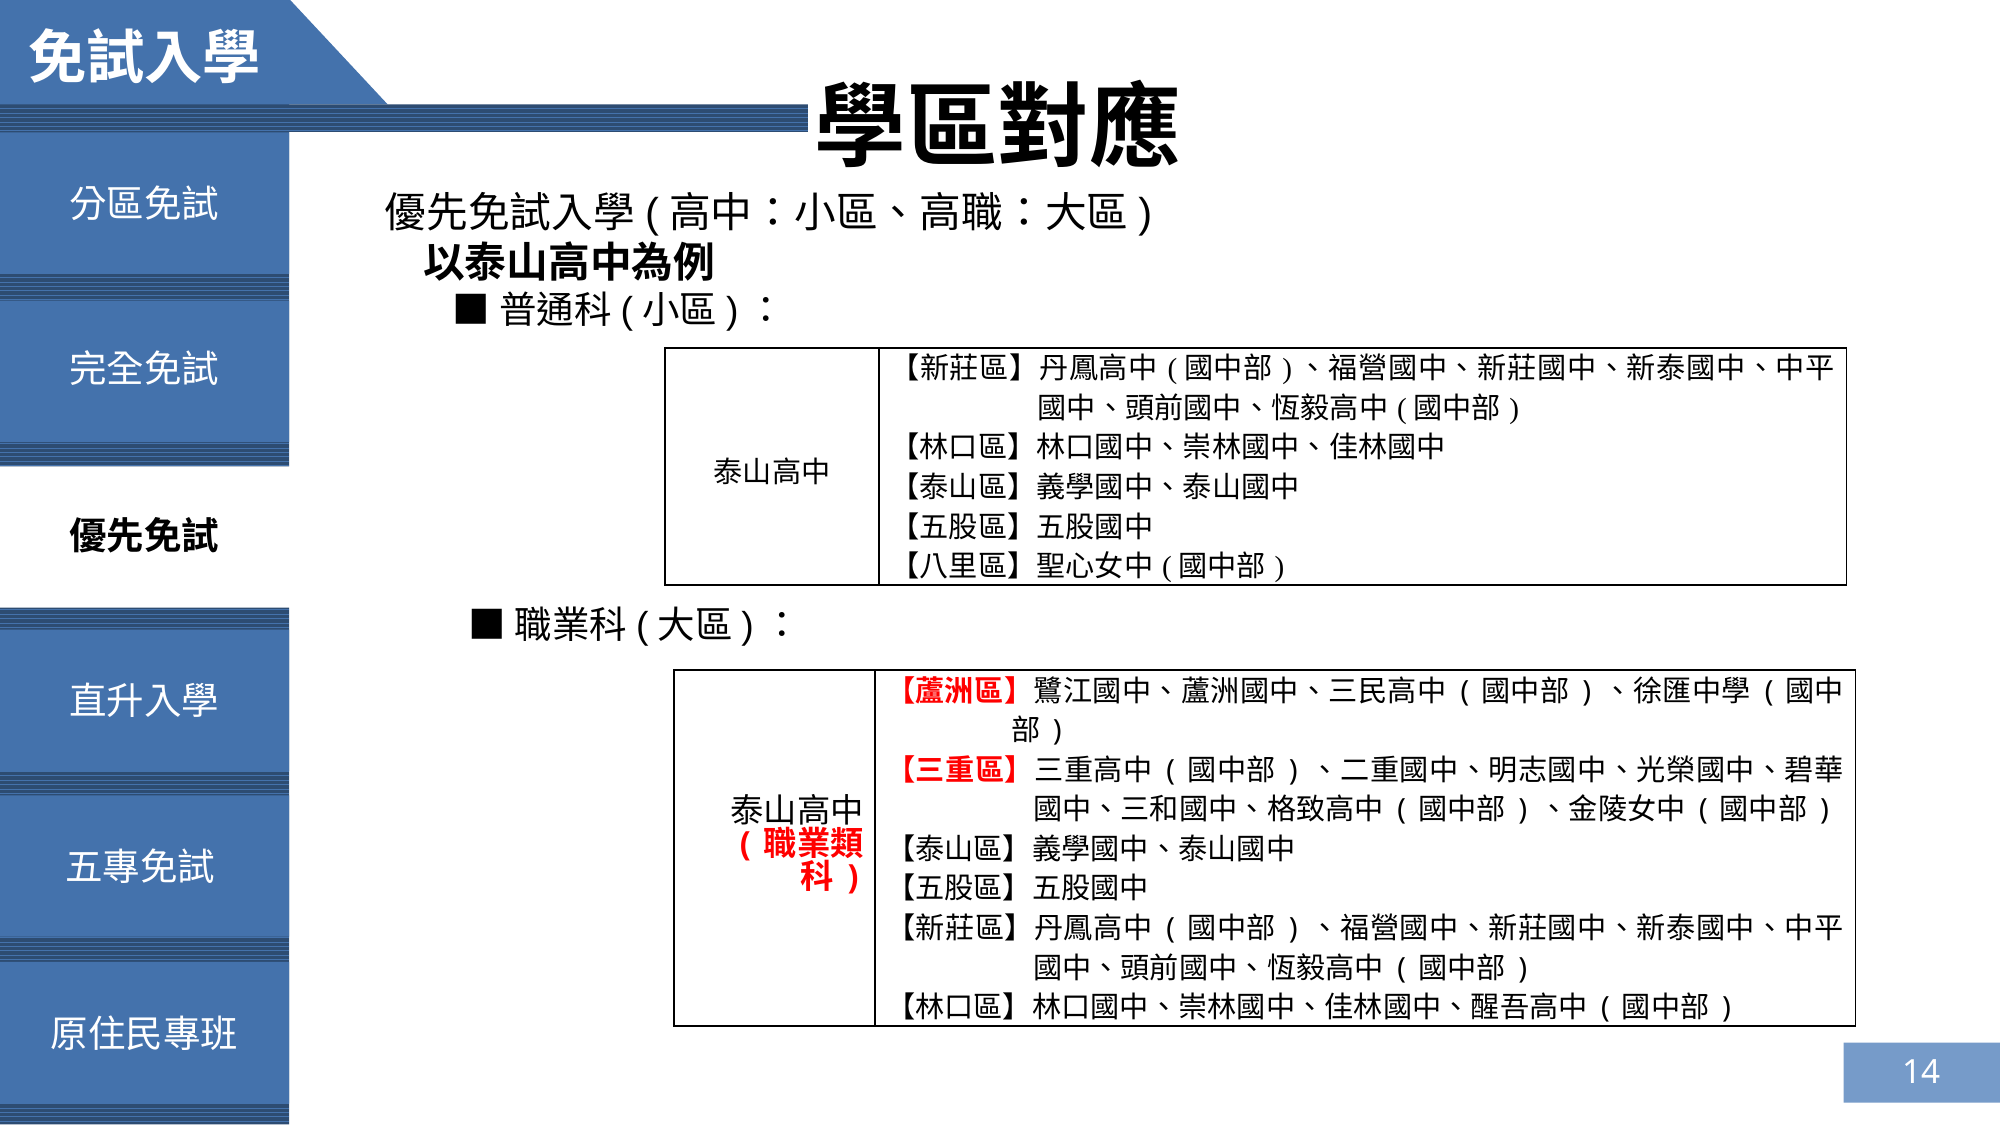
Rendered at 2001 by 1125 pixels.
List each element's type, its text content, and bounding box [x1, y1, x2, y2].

table_header 泰山高中 [666, 349, 878, 584]
table_header 【蘆洲區】鷺江國中、蘆洲國中、三民高中(國中部)、徐匯中學(國中部) 【三重區】三重高中(國中部)、二重國中、明志國中、光榮國中、碧華國中、三和國中、格致高中(國中部)、金陵女中(國中部) 【泰山區】義學國中、泰山國中 【五股區】五股國中 【新莊區】丹鳳高中(國中部)、福營國中、新莊國中、新泰國中、中平國中、頭前國中、恆毅高中(國中部) 【林口區】林口國中、崇林國中、佳林國中、醒吾高中(國中部) [876, 671, 1855, 1025]
text_box [0, 465, 317, 609]
text_box 五專免試 [50, 835, 231, 896]
text_box 直升入學 [54, 670, 235, 730]
text_box [0, 443, 290, 465]
text_box 原住民專班 [35, 1002, 254, 1063]
text_box 優先免試入學(高中：小區、高職：大區) 以泰山高中為例 ■普通科(小區)： ■職業科(大區)： [369, 178, 1671, 654]
table_header 泰山高中 (職業類科) [675, 671, 874, 1025]
slide_number 14 [1884, 1042, 1958, 1103]
text_box 免試入學 [0, 0, 290, 103]
text_box 優先免試 [54, 504, 235, 565]
text_box [0, 629, 290, 772]
text_box [0, 772, 290, 794]
text_box [0, 300, 290, 443]
text_box [0, 275, 290, 300]
text_box [0, 609, 290, 629]
table_header 【新莊區】丹鳳高中(國中部)、福營國中、新莊國中、新泰國中、中平國中、頭前國中、恆毅高中(國中部) 【林口區】林口國中、崇林國中、佳林國中 【泰山區】義學國中、泰山國中 【五股區】五股國中 【八里區】聖心女中(國中部) [880, 349, 1846, 584]
text_box [0, 131, 290, 275]
text_box 分區免試 [54, 172, 235, 233]
text_box [0, 103, 461, 133]
text_box [0, 1104, 290, 1125]
text_box [0, 794, 290, 938]
text_box [0, 938, 290, 961]
text_box [1843, 1042, 2000, 1104]
text_box [0, 961, 290, 1104]
text_box 完全免試 [54, 337, 235, 398]
text_box [290, 0, 388, 103]
text_box 學區對應 [461, 67, 1534, 178]
